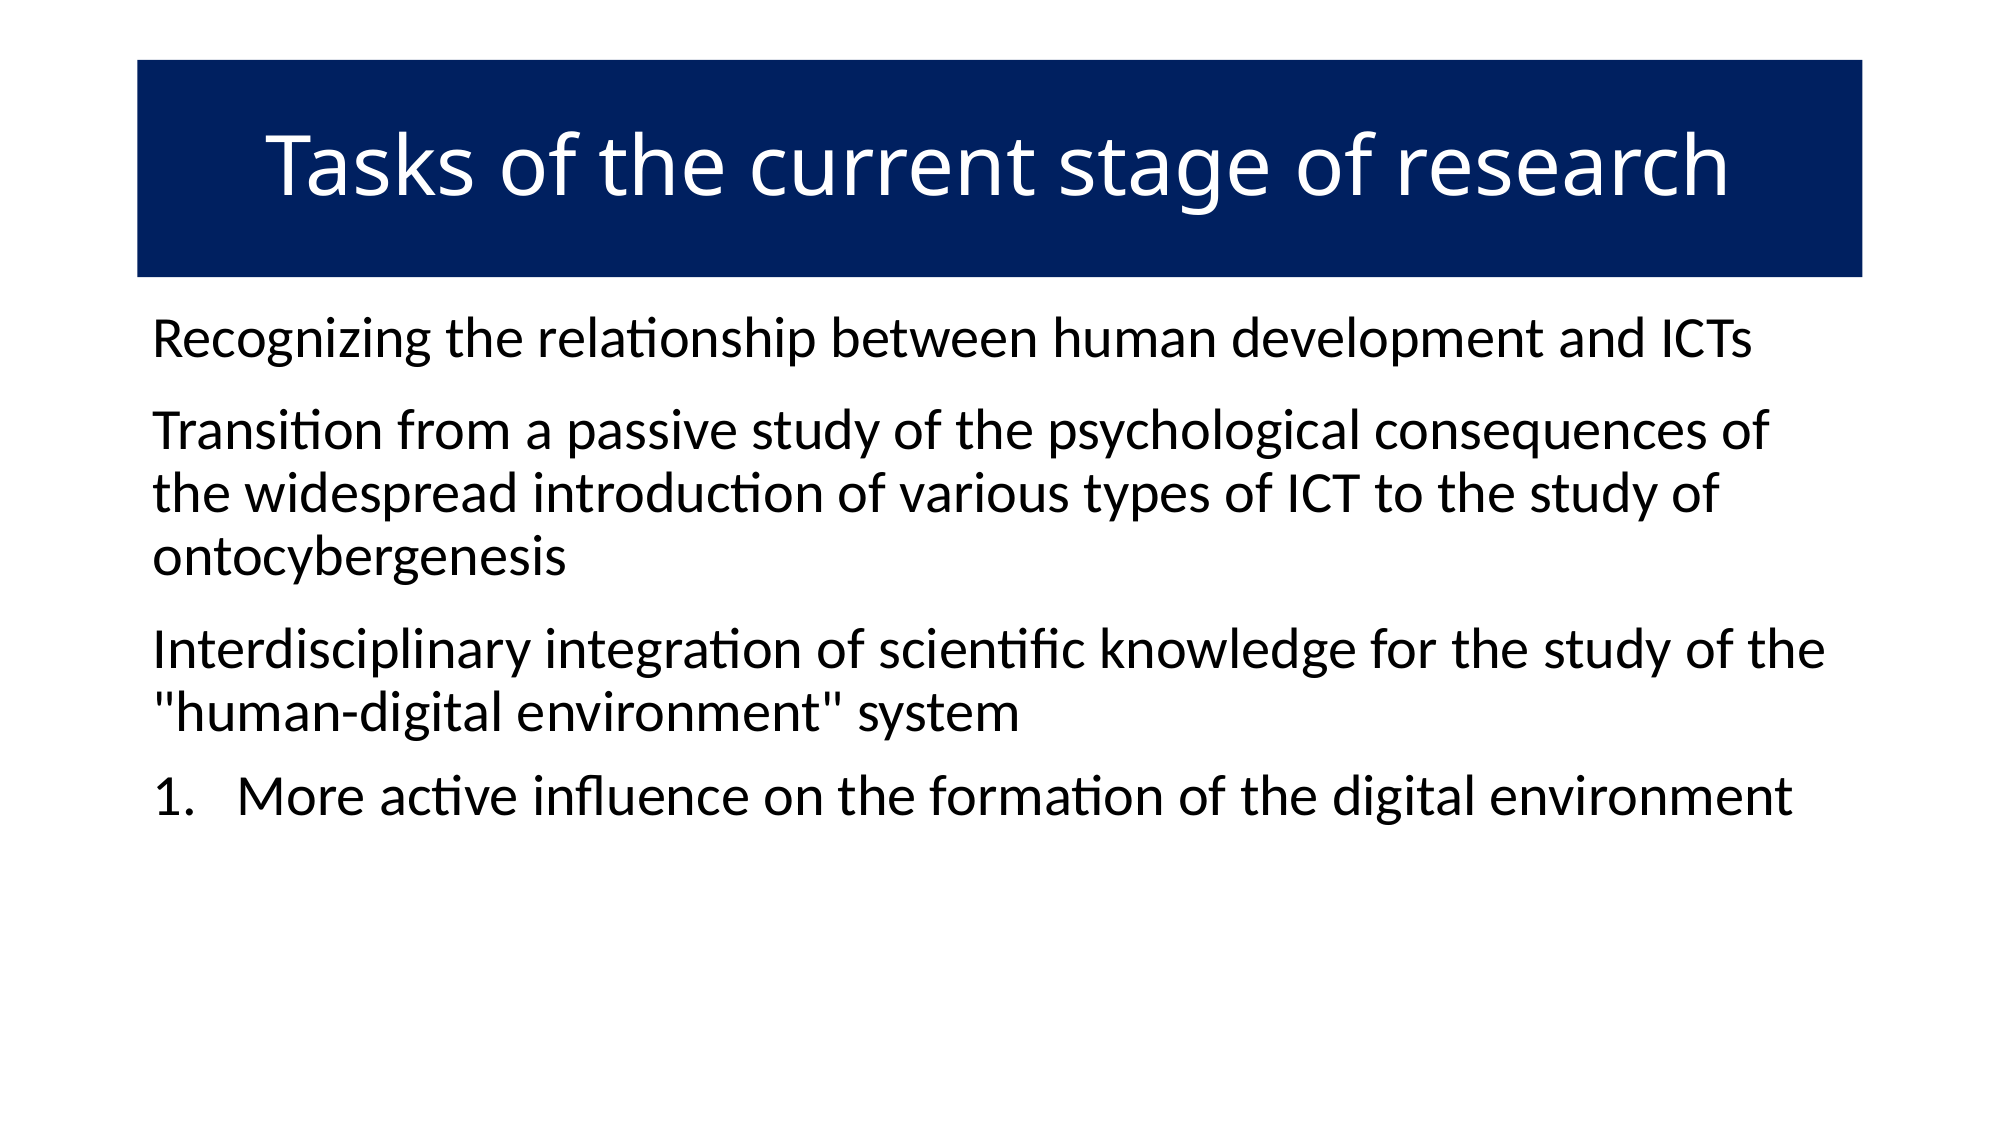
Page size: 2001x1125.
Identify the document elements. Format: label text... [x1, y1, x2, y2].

text_box Tasks of the current stage of research [137, 59, 1863, 278]
list Recognizing the relationship between human development and ICTs Transition from a passive study of the psychological consequences of the widespread introduction of various types of ICT to the study of ontocybergenesis Interdisciplinary integration of scientific knowledge for the study of the "human-digital environment" system More active influence on the formation of the digital environment [137, 299, 1863, 1014]
